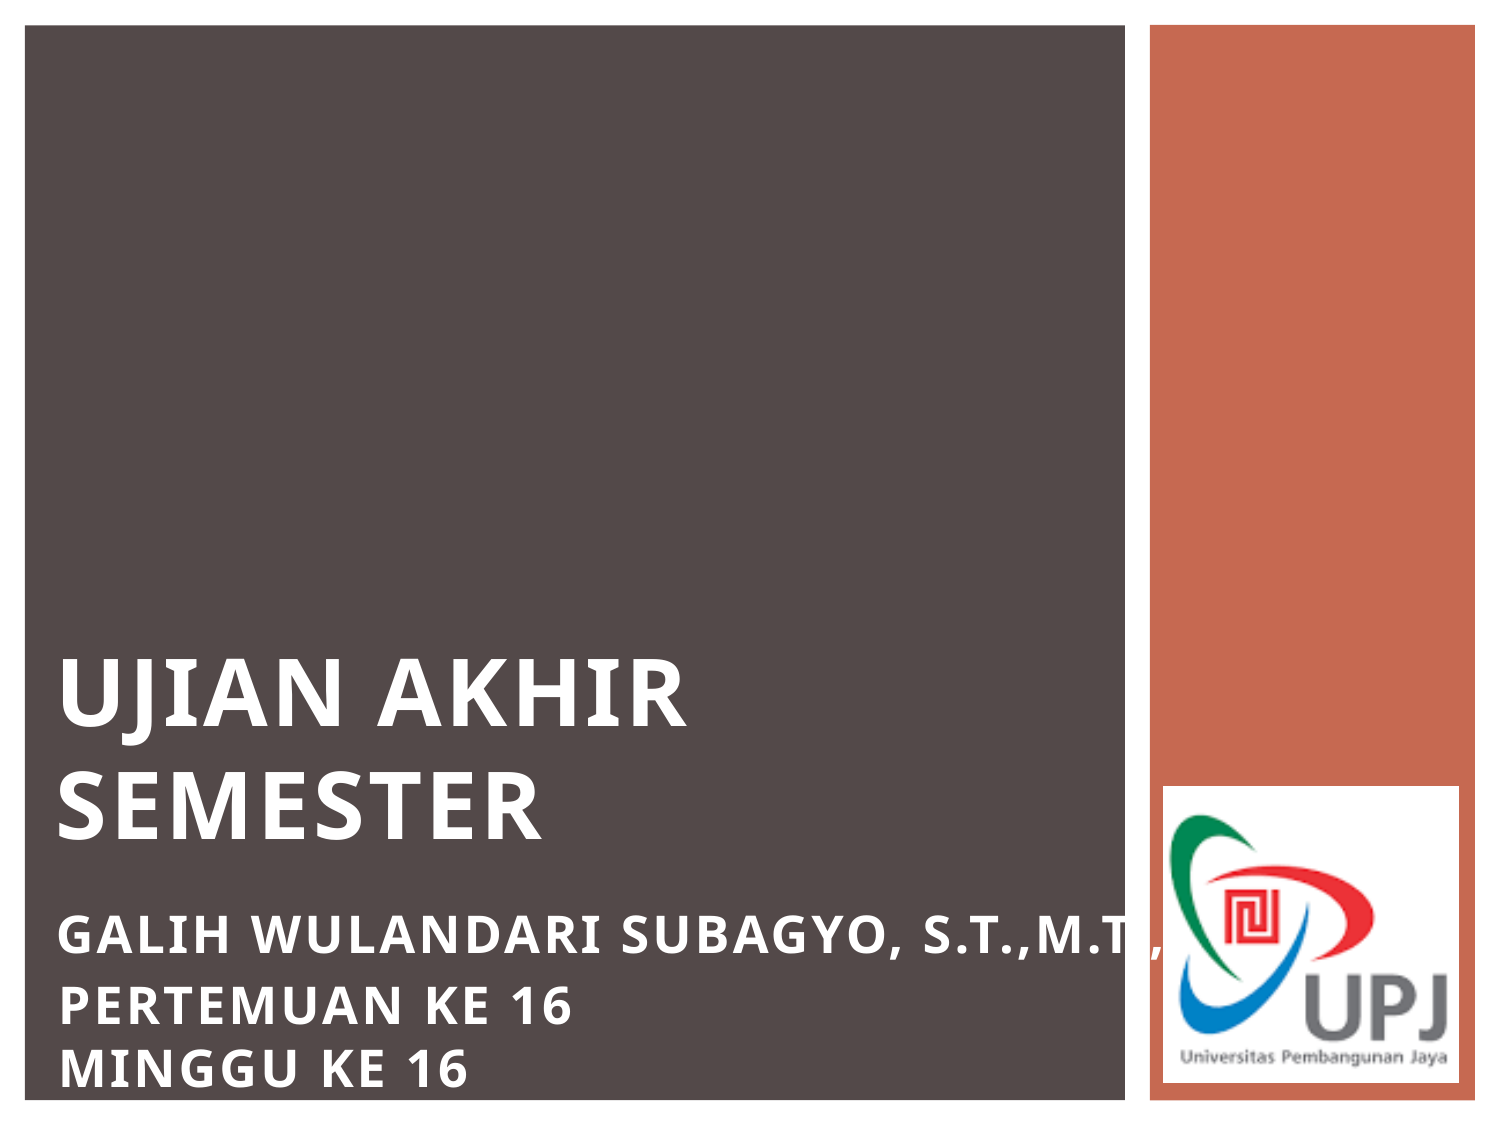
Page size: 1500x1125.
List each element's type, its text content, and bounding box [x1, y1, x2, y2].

text_box GALIH WULANDARI SUBAGYO, s.T.,M.T., [40, 885, 1158, 980]
picture [1163, 786, 1460, 1083]
title PERTEMUAN KE 16 MINGGU KE 16 [42, 987, 1158, 1083]
text_box Ujian akhir semester [40, 595, 1079, 885]
